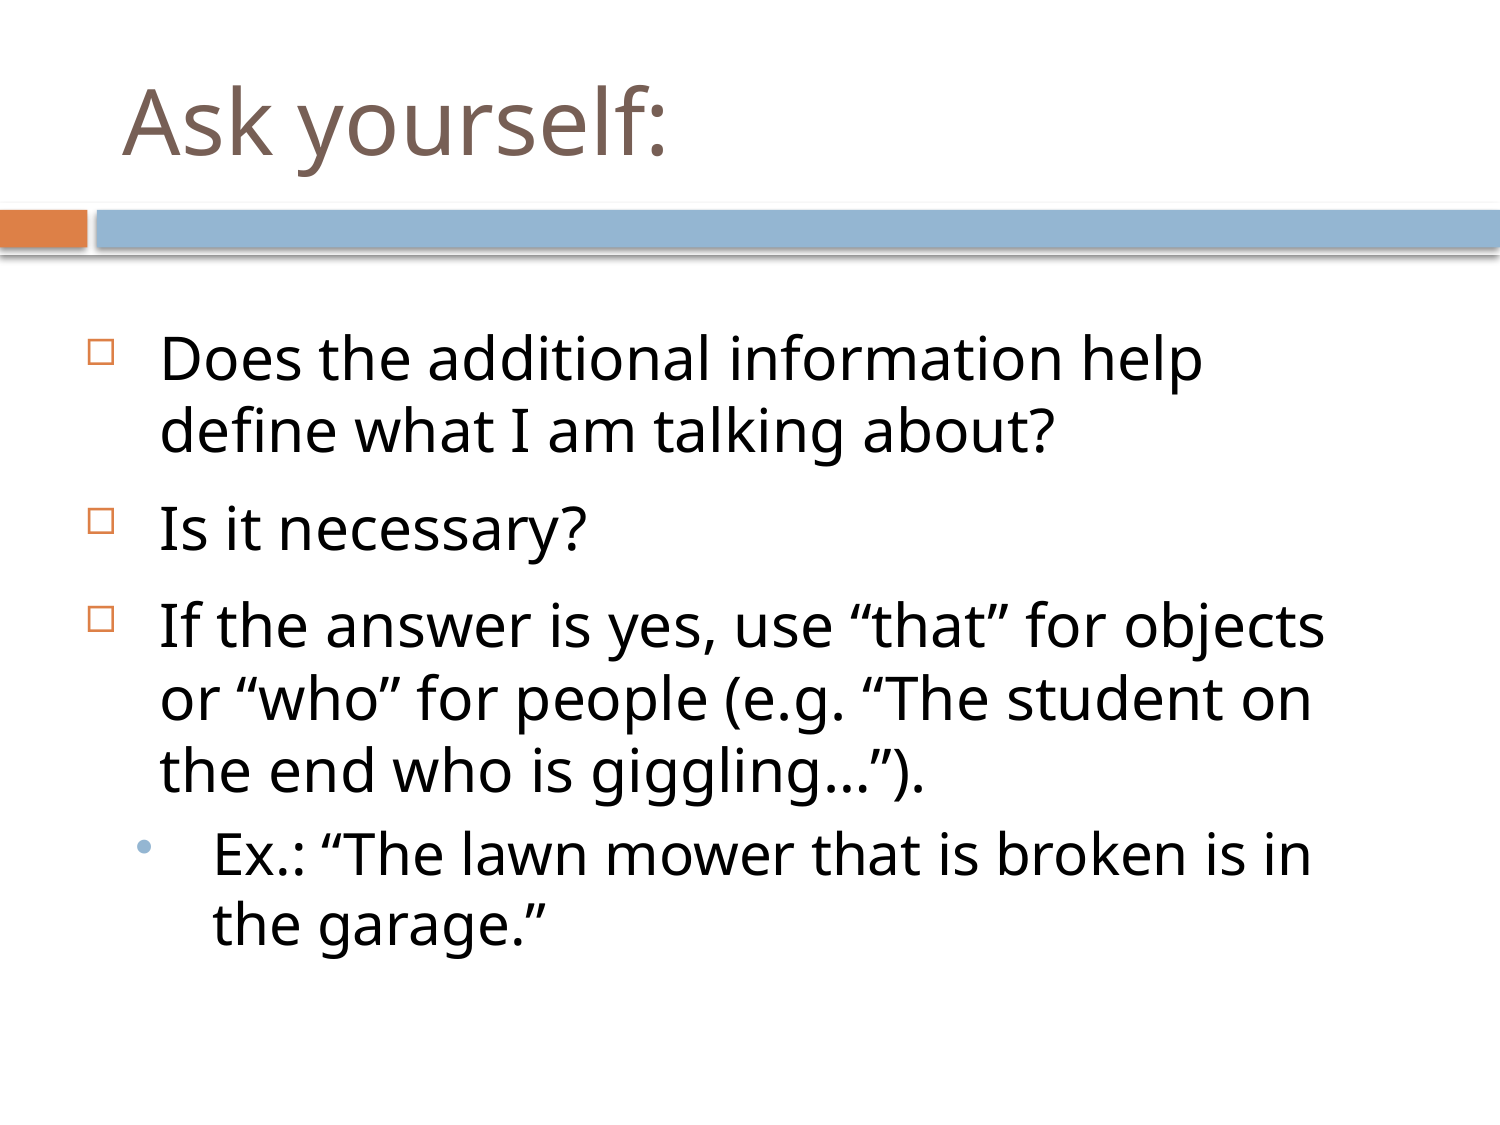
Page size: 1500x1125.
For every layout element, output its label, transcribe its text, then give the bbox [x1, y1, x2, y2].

list Does the additional information help define what I am talking about? Is it necessary? If the answer is yes, use “that” for objects or “who” for people (e.g. “The student on the end who is giggling…”). Ex.: “The lawn mower that is broken is in the garage.” [62, 312, 1388, 1050]
title Ask yourself: [100, 37, 1125, 200]
